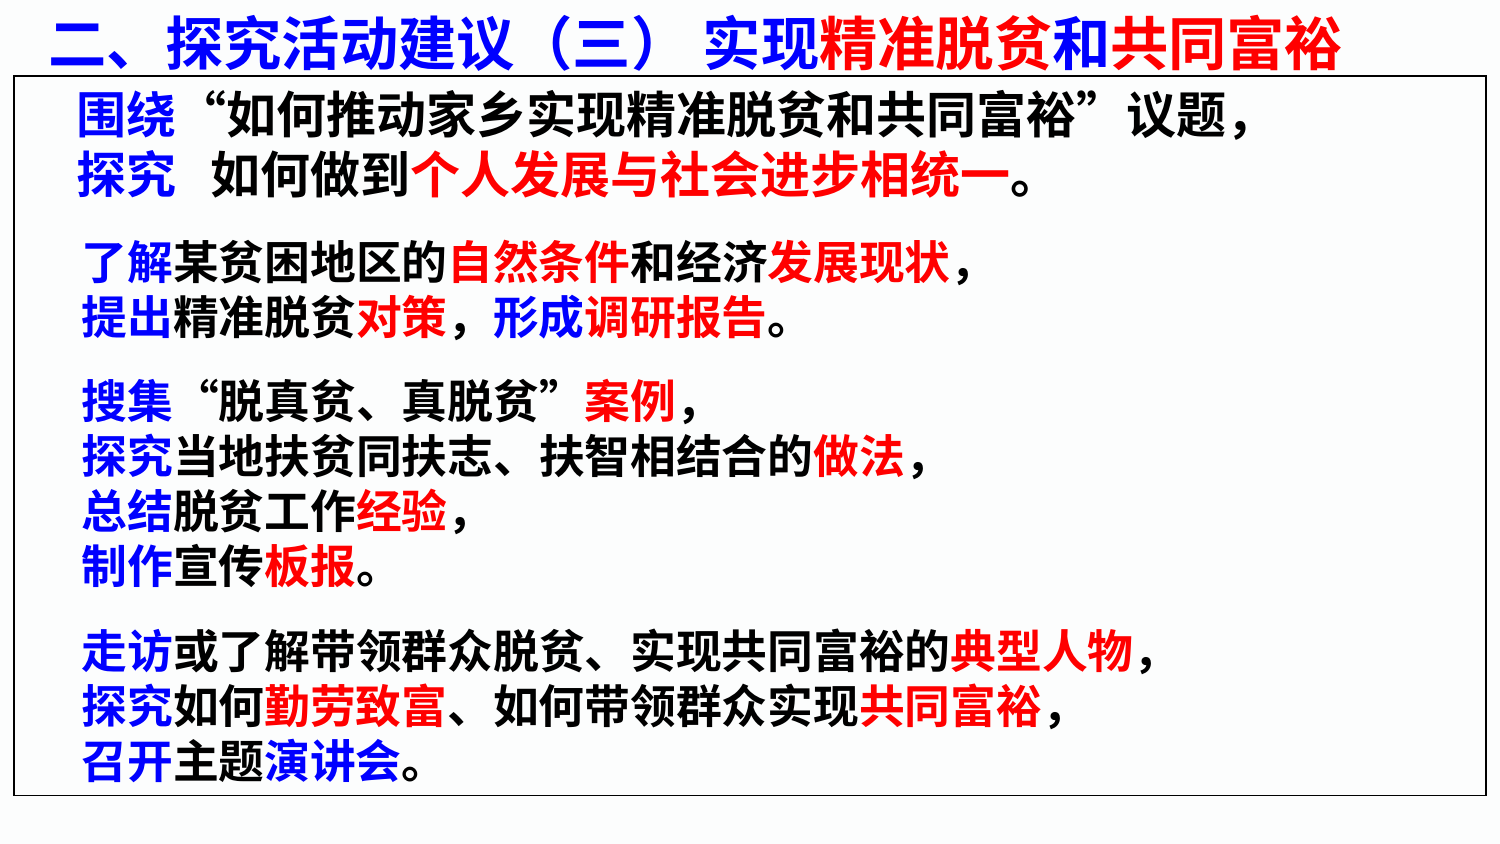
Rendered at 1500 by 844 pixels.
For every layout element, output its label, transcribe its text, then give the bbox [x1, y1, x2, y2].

text_box 二、探究活动建议（三） 实现精准脱贫和共同富裕 [34, 0, 1487, 85]
text_box 围绕“如何推动家乡实现精准脱贫和共同富裕”议题， 探究 如何做到个人发展与社会进步相统一。 了解某贫困地区的自然条件和经济发展现状， 提出精准脱贫对策，形成调研报告。 搜集“脱真贫、真脱贫”案例， 探究当地扶贫同扶志、扶智相结合的做法， 总结脱贫工作经验， 制作宣传板报。 走访或了解带领群众脱贫、实现共同富裕的典型人物， 探究如何勤劳致富、如何带领群众实现共同富裕， 召开主题演讲会。 [13, 76, 1487, 796]
